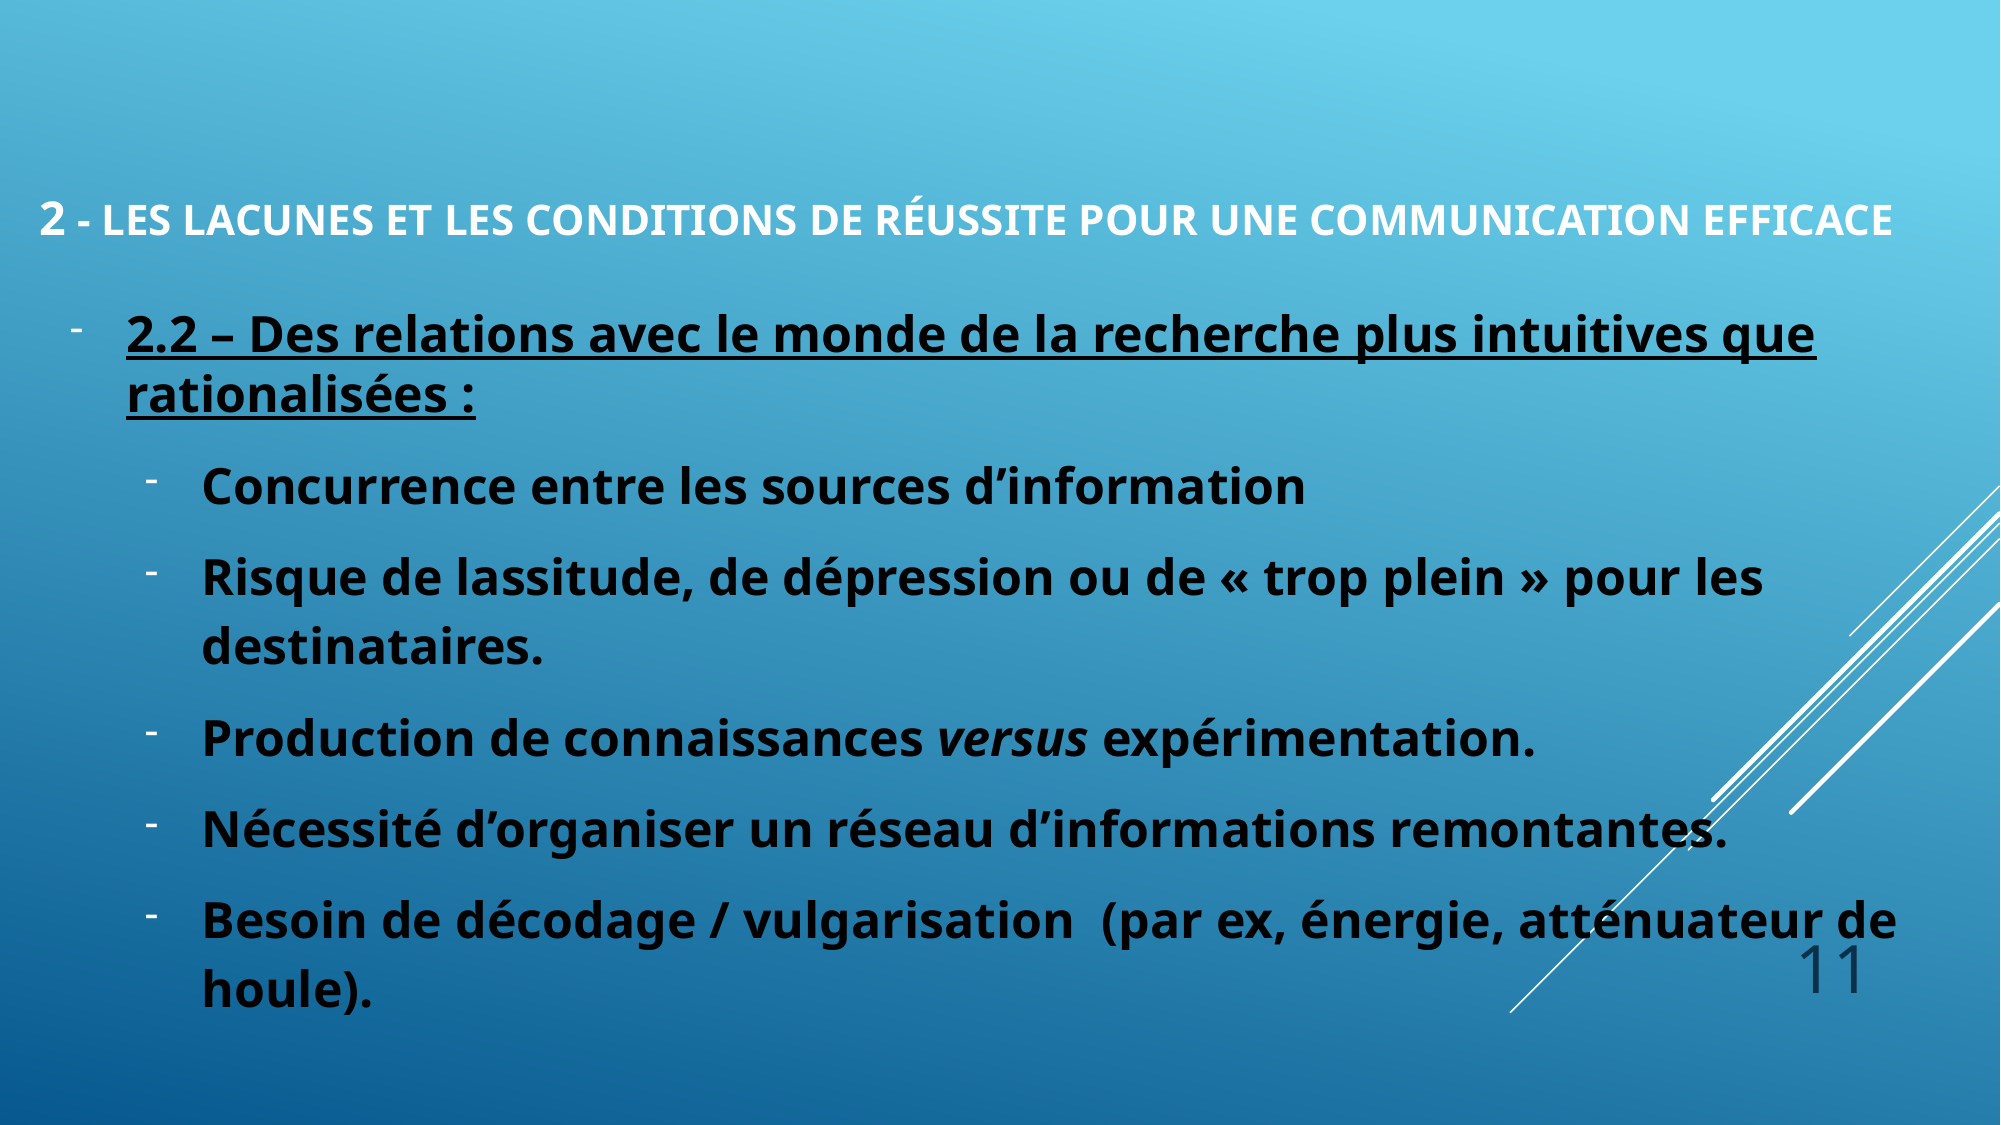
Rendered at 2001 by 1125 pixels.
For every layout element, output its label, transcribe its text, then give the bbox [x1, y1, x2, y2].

title 2 - Les lacunes et les conditions de réussite pour une communication efficace [13, 53, 1921, 253]
list 2.2 – Des relations avec le monde de la recherche plus intuitives que rationalisées : Concurrence entre les sources d’information Risque de lassitude, de dépression ou de « trop plein » pour les destinataires. Production de connaissances versus expérimentation. Nécessité d’organiser un réseau d’informations remontantes. Besoin de décodage / vulgarisation (par ex, énergie, atténuateur de houle). [55, 295, 1921, 946]
slide_number 11 [1700, 915, 1888, 1025]
